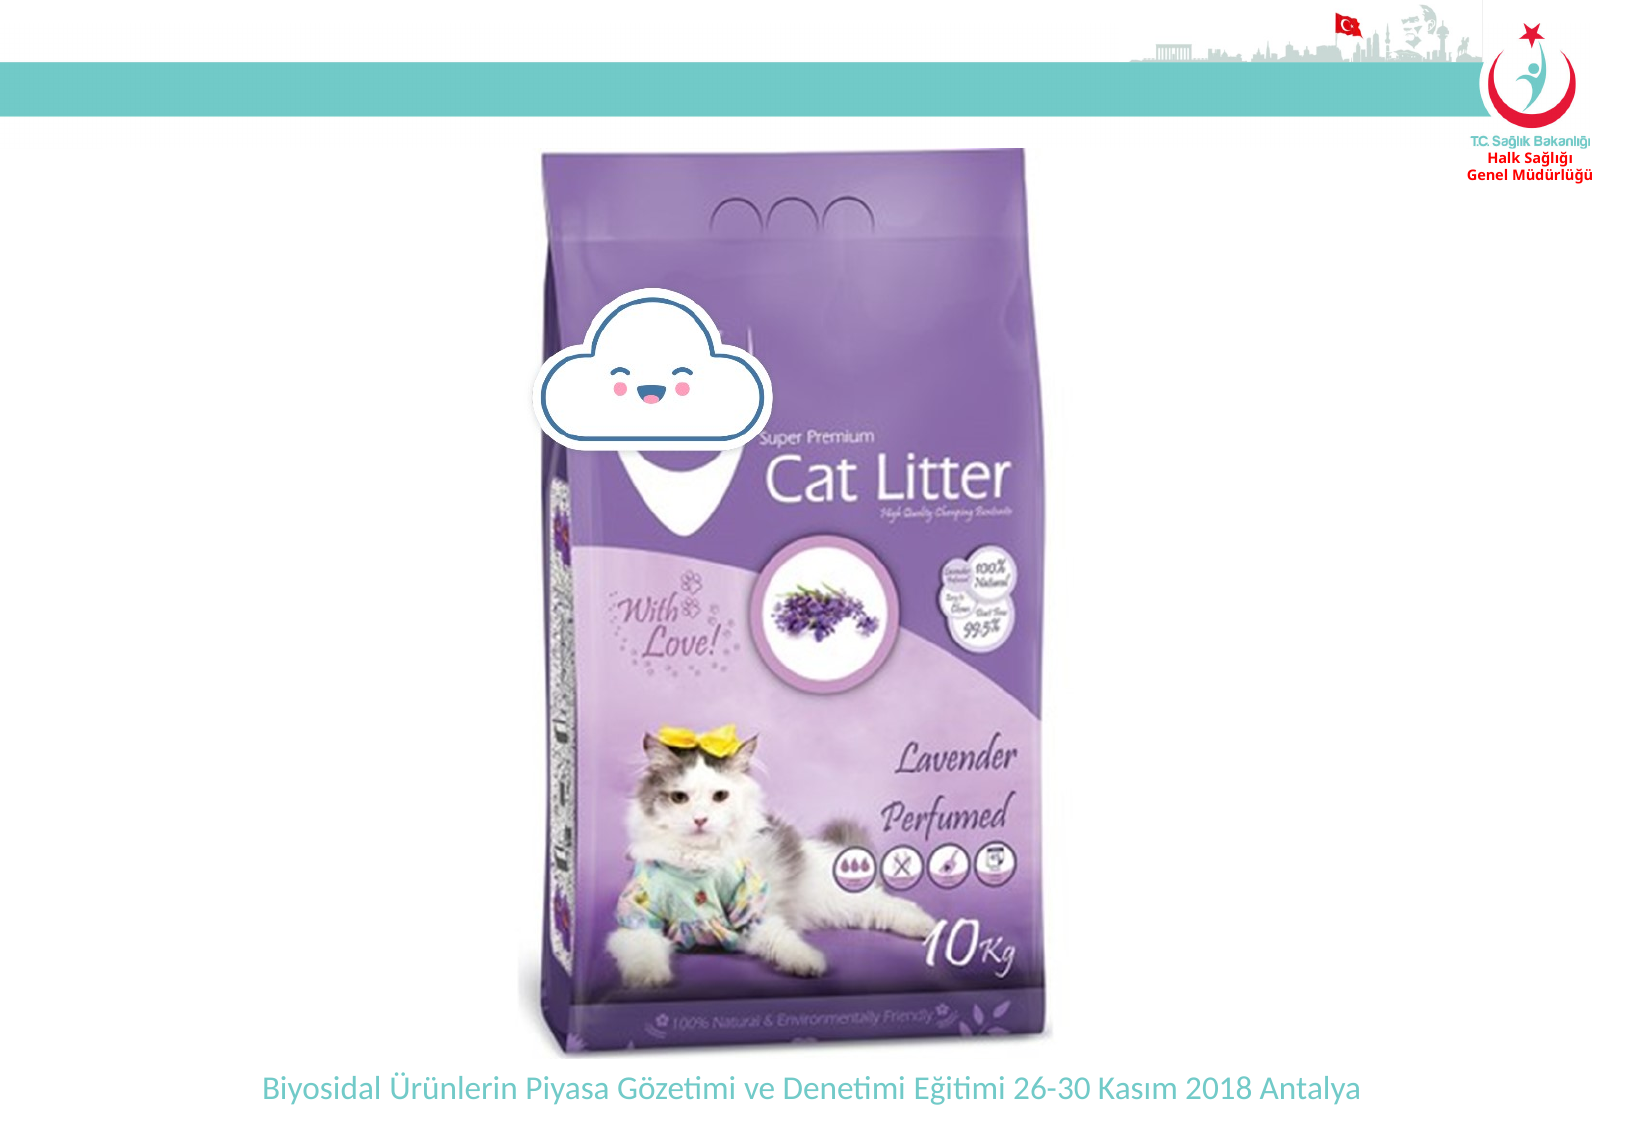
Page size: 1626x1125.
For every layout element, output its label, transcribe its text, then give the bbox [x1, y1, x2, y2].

text_box Biyosidal Ürünlerin Piyasa Gözetimi ve Denetimi Eğitimi 26-30 Kasım 2018 Antalya [0, 1058, 1625, 1114]
picture [0, 0, 1590, 1059]
